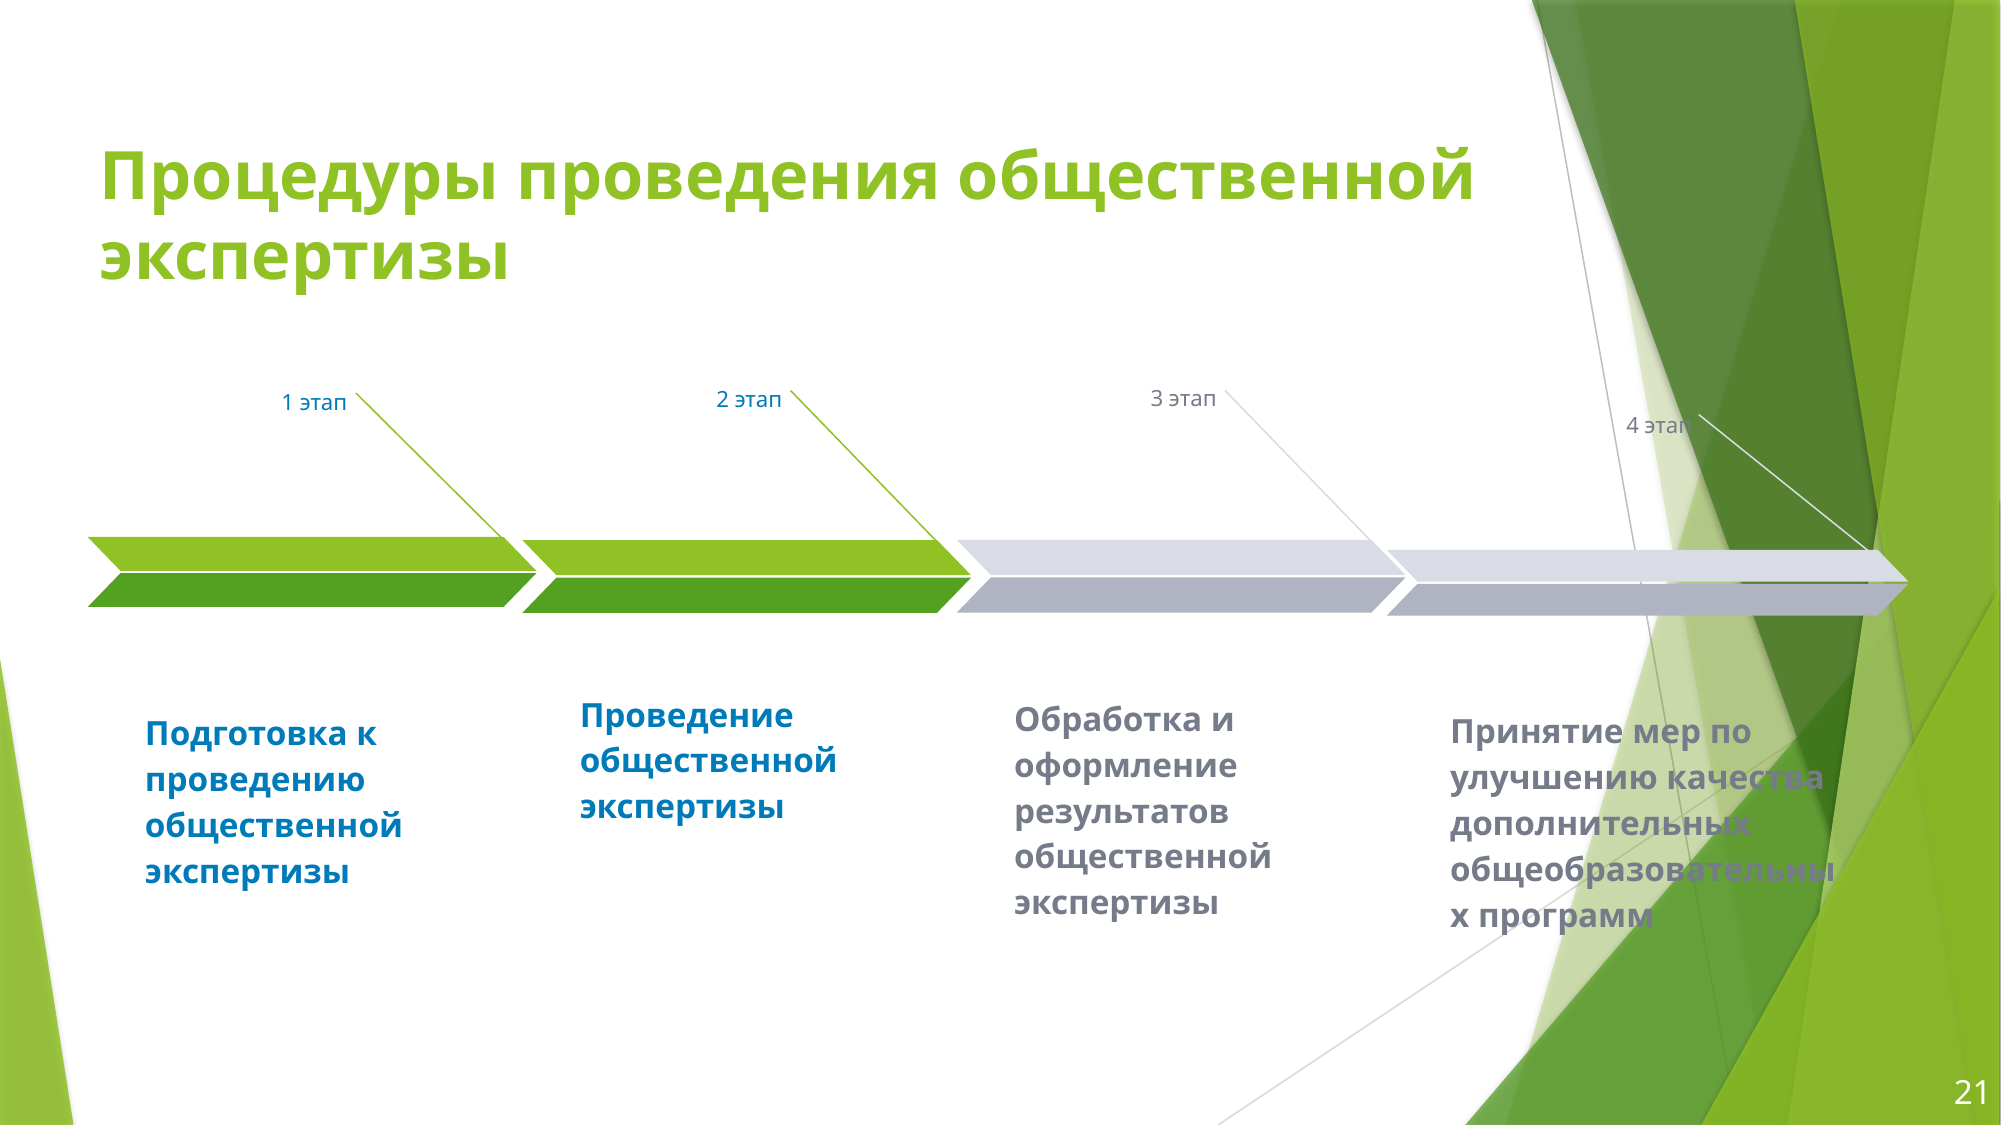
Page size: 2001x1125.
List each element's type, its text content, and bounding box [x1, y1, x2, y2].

title Процедуры проведения общественной экспертизы [99, 132, 1843, 241]
slide_number 21 [1891, 1014, 1992, 1117]
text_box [87, 363, 518, 911]
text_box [521, 360, 955, 928]
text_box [956, 360, 1406, 942]
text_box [1386, 387, 1909, 955]
